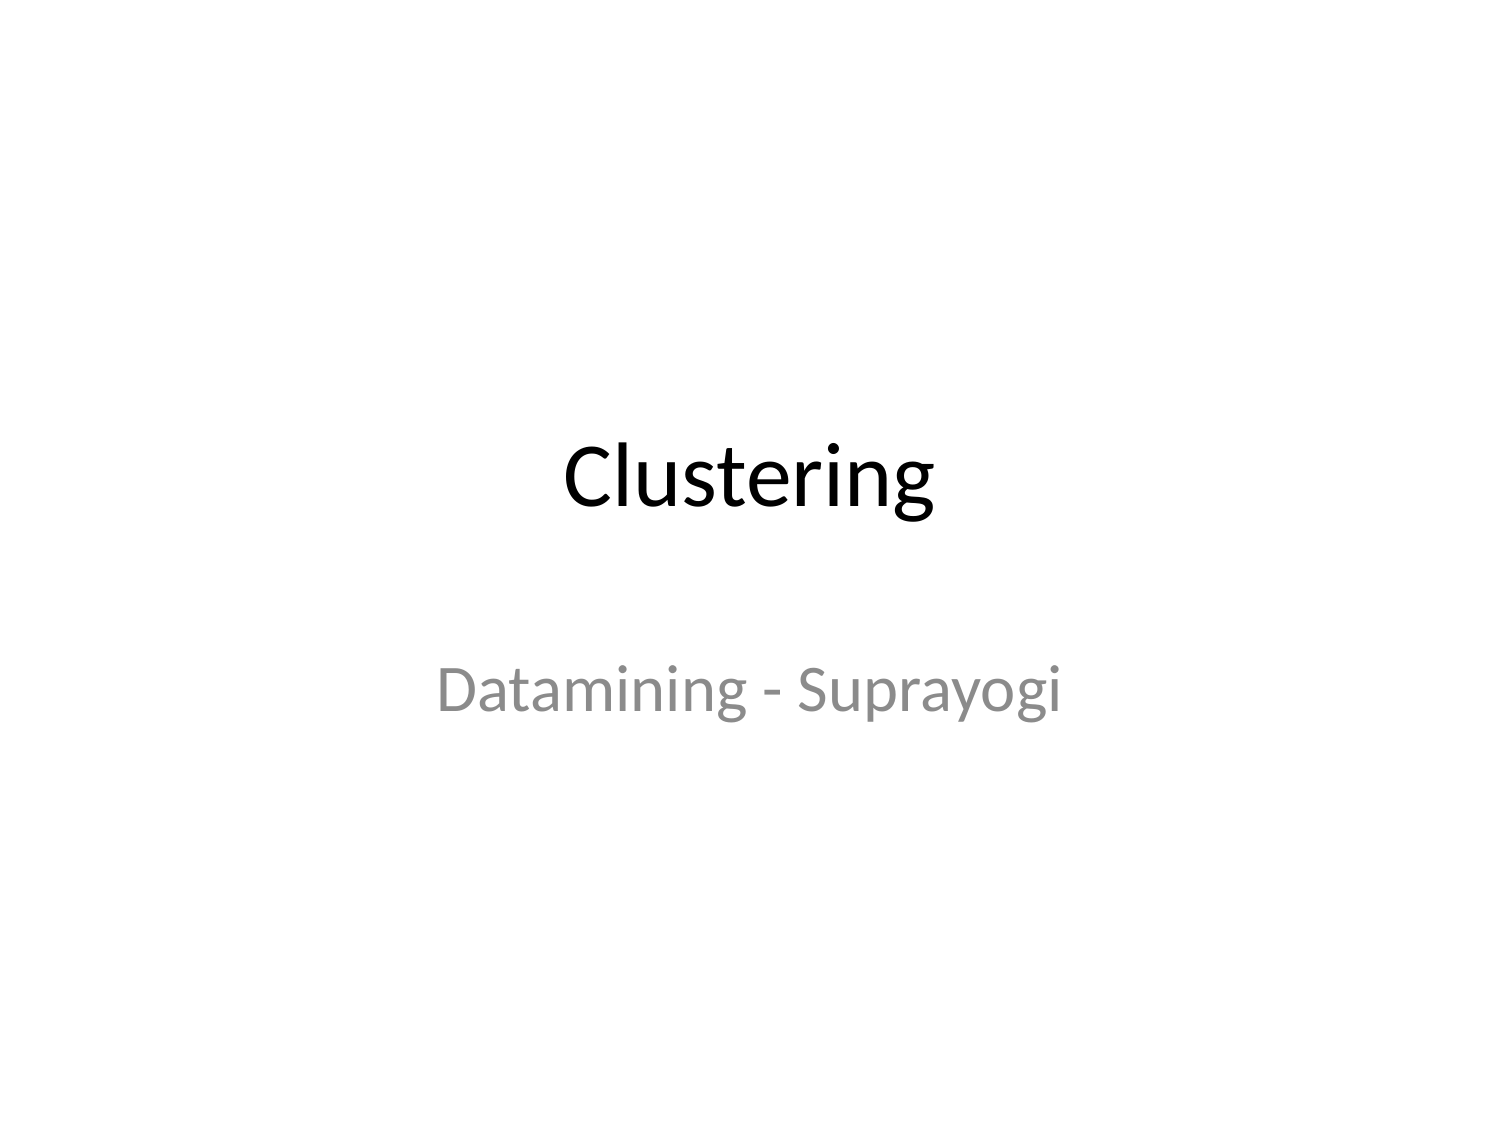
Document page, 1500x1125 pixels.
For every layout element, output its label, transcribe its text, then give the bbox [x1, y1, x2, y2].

subtitle Datamining - Suprayogi [225, 637, 1275, 925]
title Clustering [112, 349, 1388, 591]
